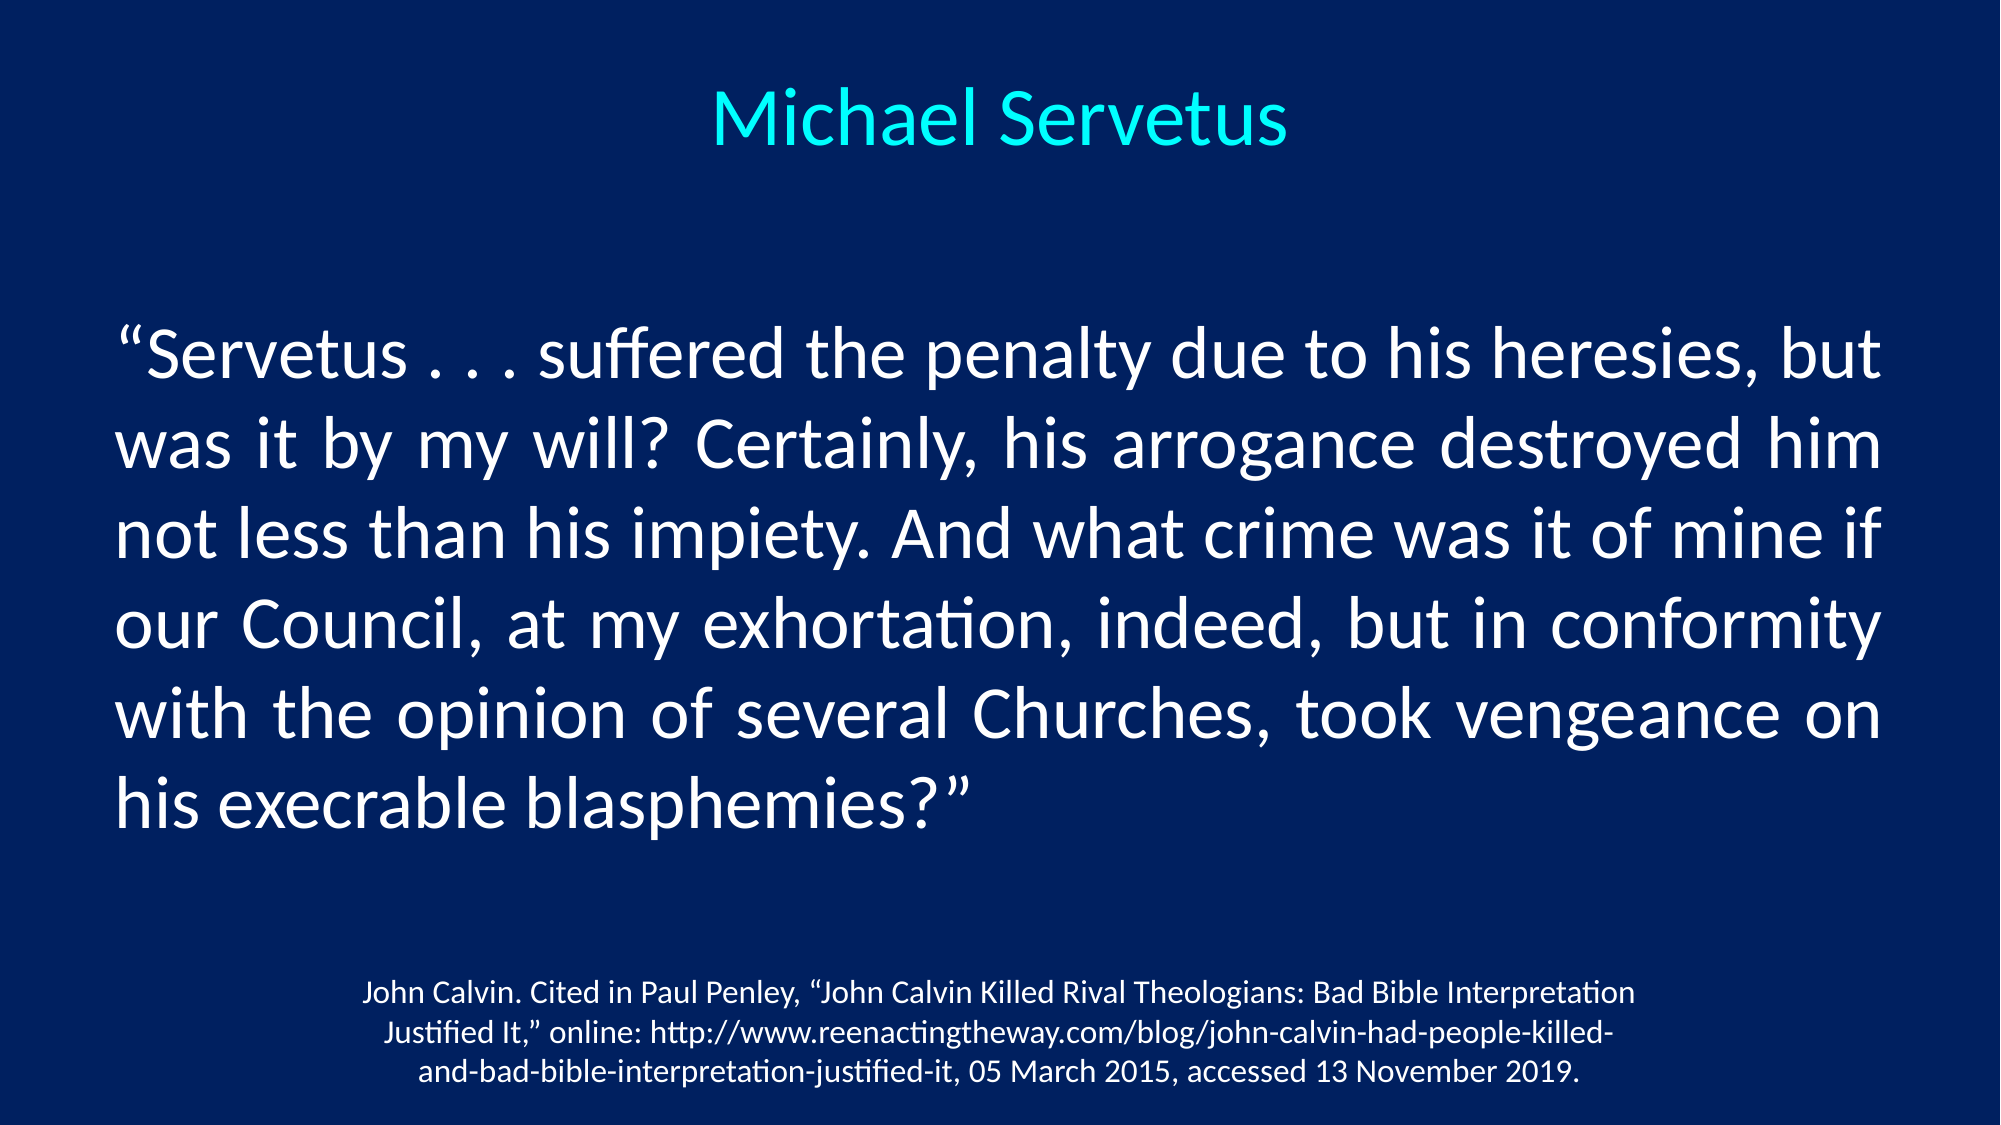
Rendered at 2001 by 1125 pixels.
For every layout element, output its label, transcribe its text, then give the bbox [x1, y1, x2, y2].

title Michael Servetus [681, 37, 1319, 188]
text_box John Calvin. Cited in Paul Penley, “John Calvin Killed Rival Theologians: Bad Bible Interpretation Justified It,” online: http://www.reenactingtheway.com/blog/john-calvin-had-people-killed-and-bad-bible-interpretation-justified-it, 05 March 2015, accessed 13 November 2019. [346, 962, 1654, 1097]
list “Servetus . . . suffered the penalty due to his heresies, but was it by my will? Certainly, his arrogance destroyed him not less than his impiety. And what crime was it of mine if our Council, at my exhortation, indeed, but in conformity with the opinion of several Churches, took vengeance on his execrable blasphemies?” [99, 295, 1901, 829]
